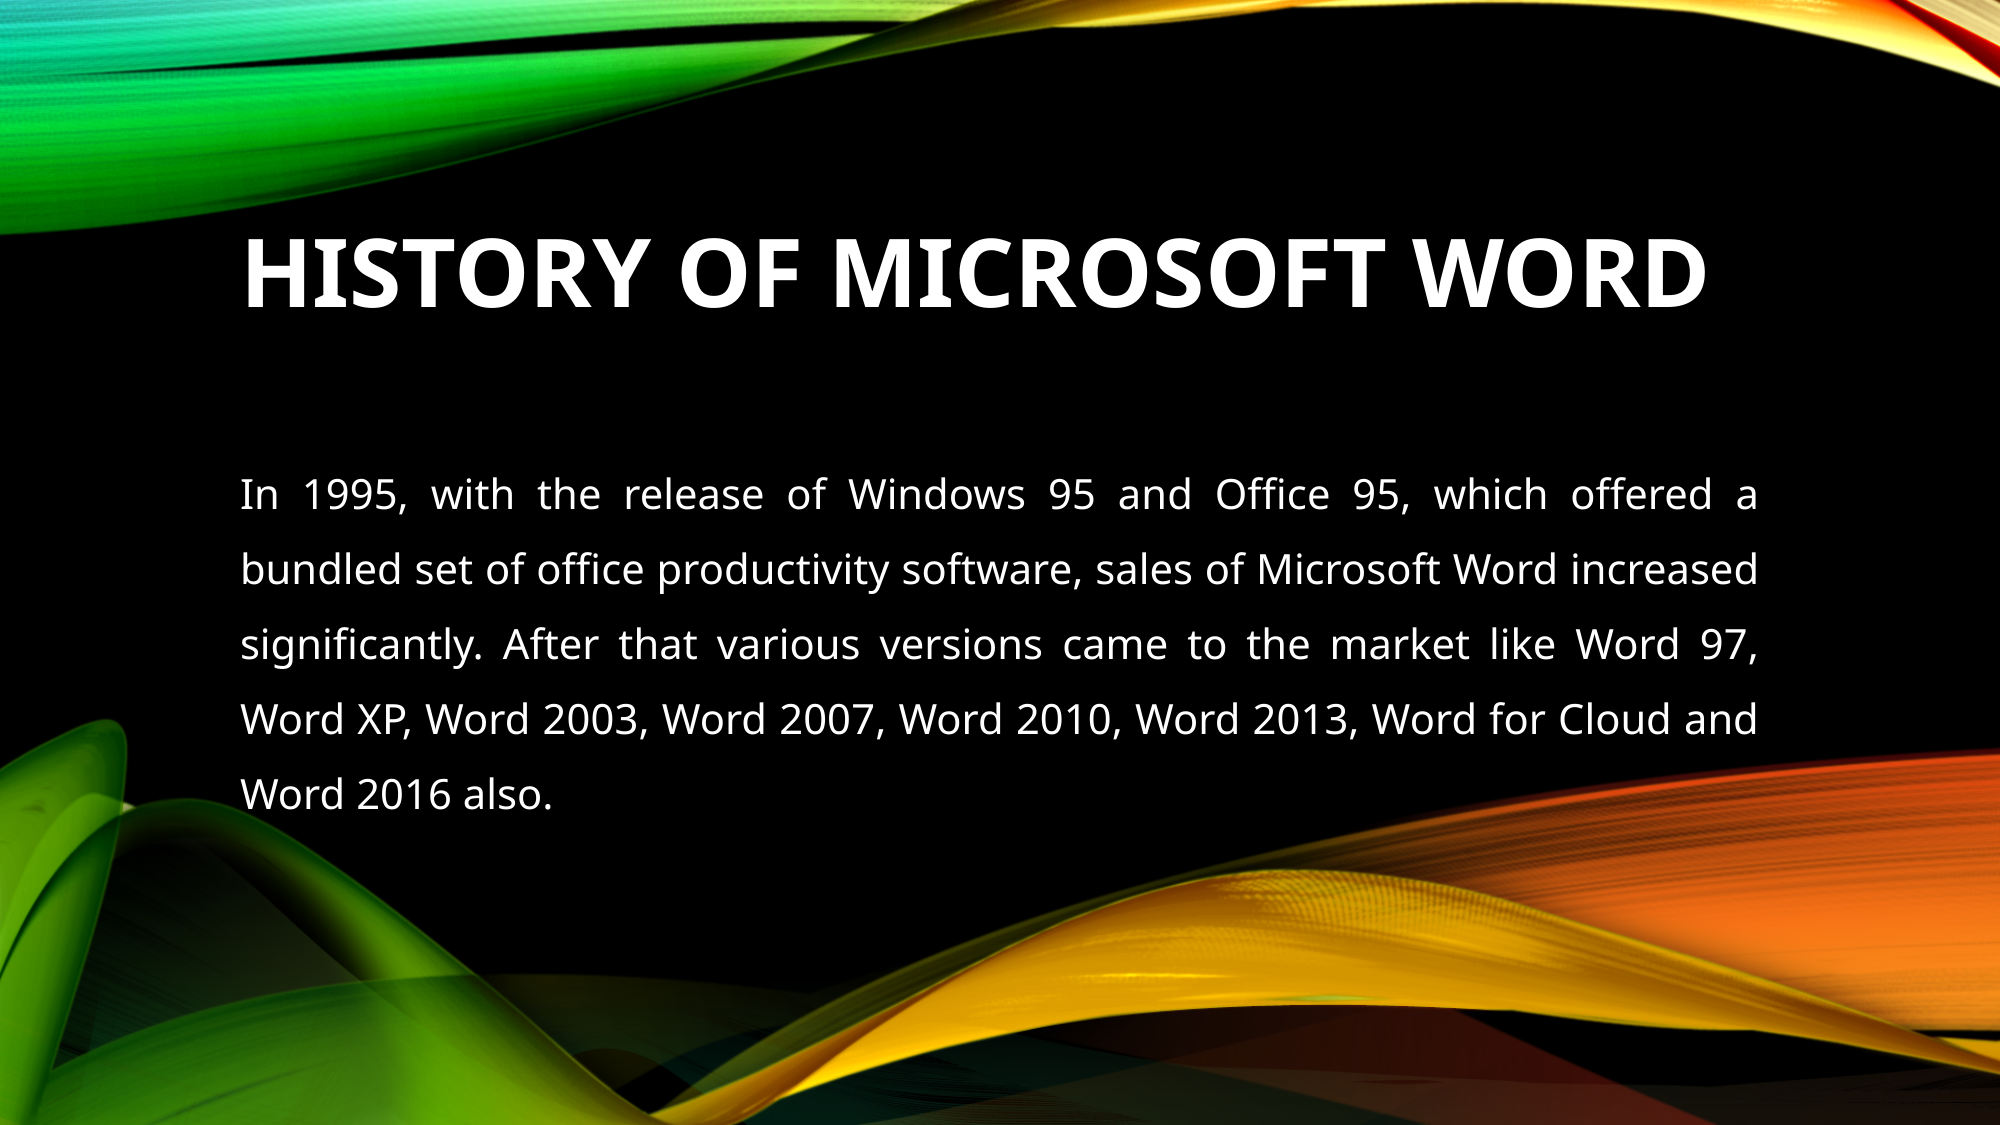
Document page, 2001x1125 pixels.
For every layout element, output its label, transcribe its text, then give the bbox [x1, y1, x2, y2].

picture [0, 0, 2000, 237]
title history of Microsoft word [225, 217, 1910, 336]
subtitle In 1995, with the release of Windows 95 and Office 95, which offered a bundled set of office productivity software, sales of Microsoft Word increased significantly. After that various versions came to the market like Word 97, Word XP, Word 2003, Word 2007, Word 2010, Word 2013, Word for Cloud and Word 2016 also. [225, 435, 1775, 822]
picture [0, 717, 2000, 1125]
